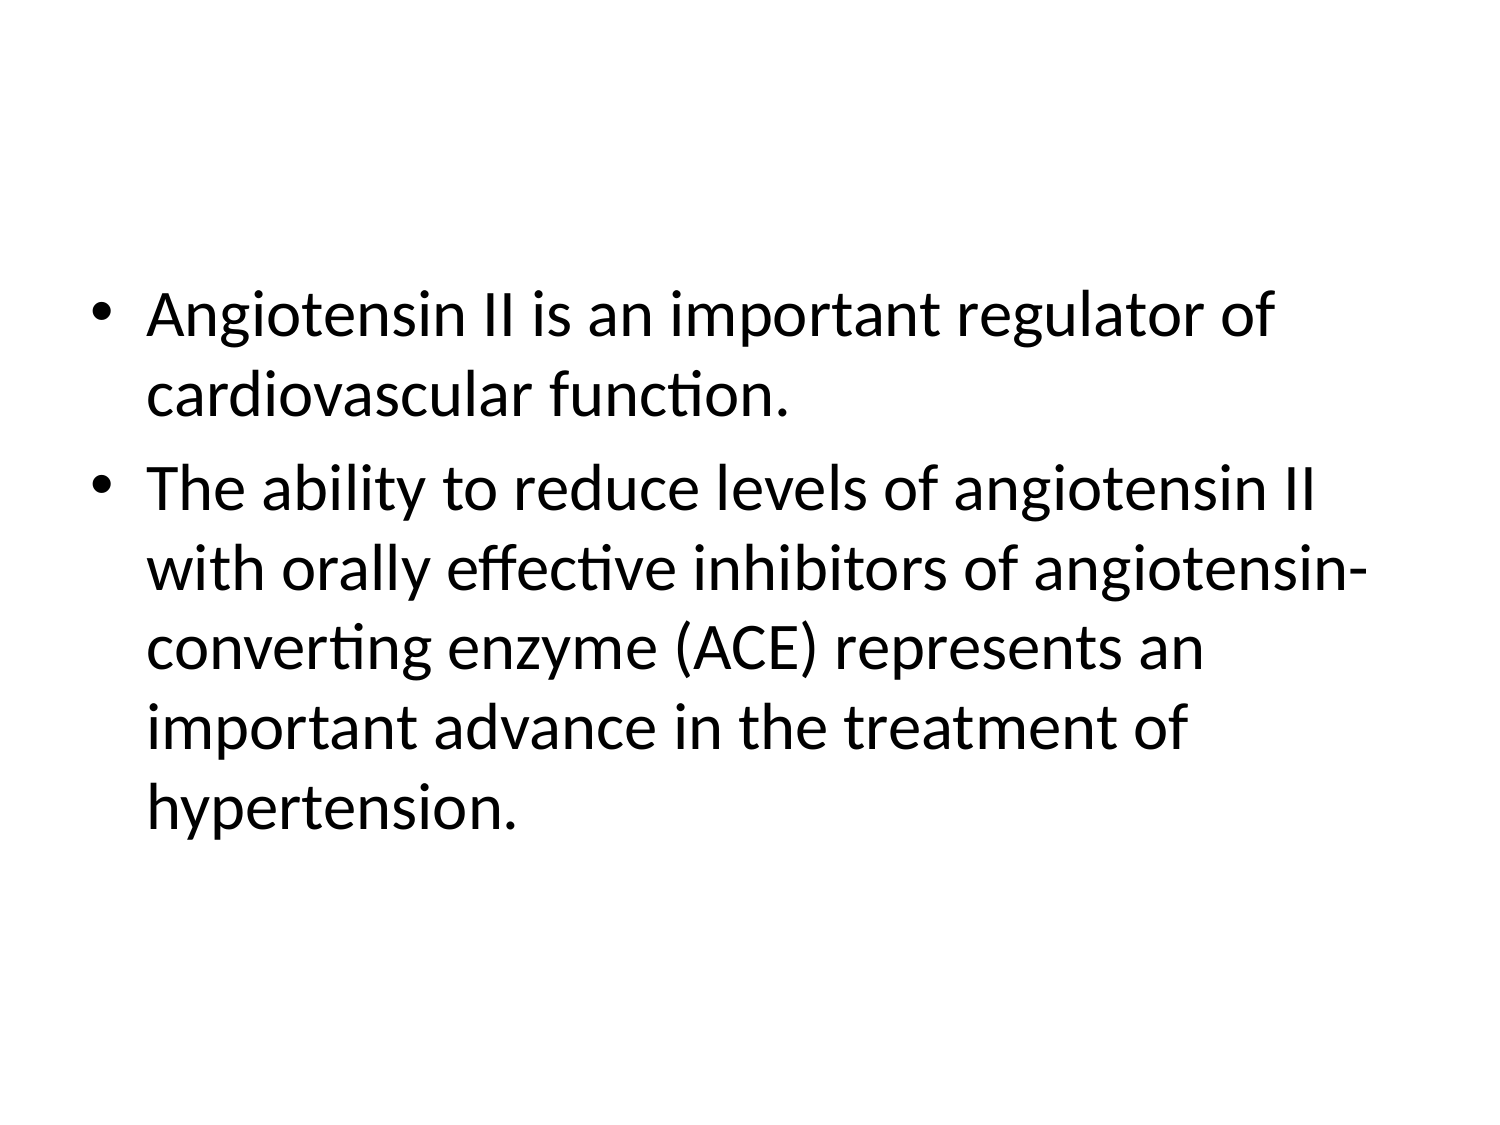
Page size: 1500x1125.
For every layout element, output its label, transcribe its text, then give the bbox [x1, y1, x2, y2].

list Angiotensin II is an important regulator of cardiovascular function. The ability to reduce levels of angiotensin II with orally effective inhibitors of angiotensin-converting enzyme (ACE) represents an important advance in the treatment of hypertension. [75, 262, 1425, 1005]
